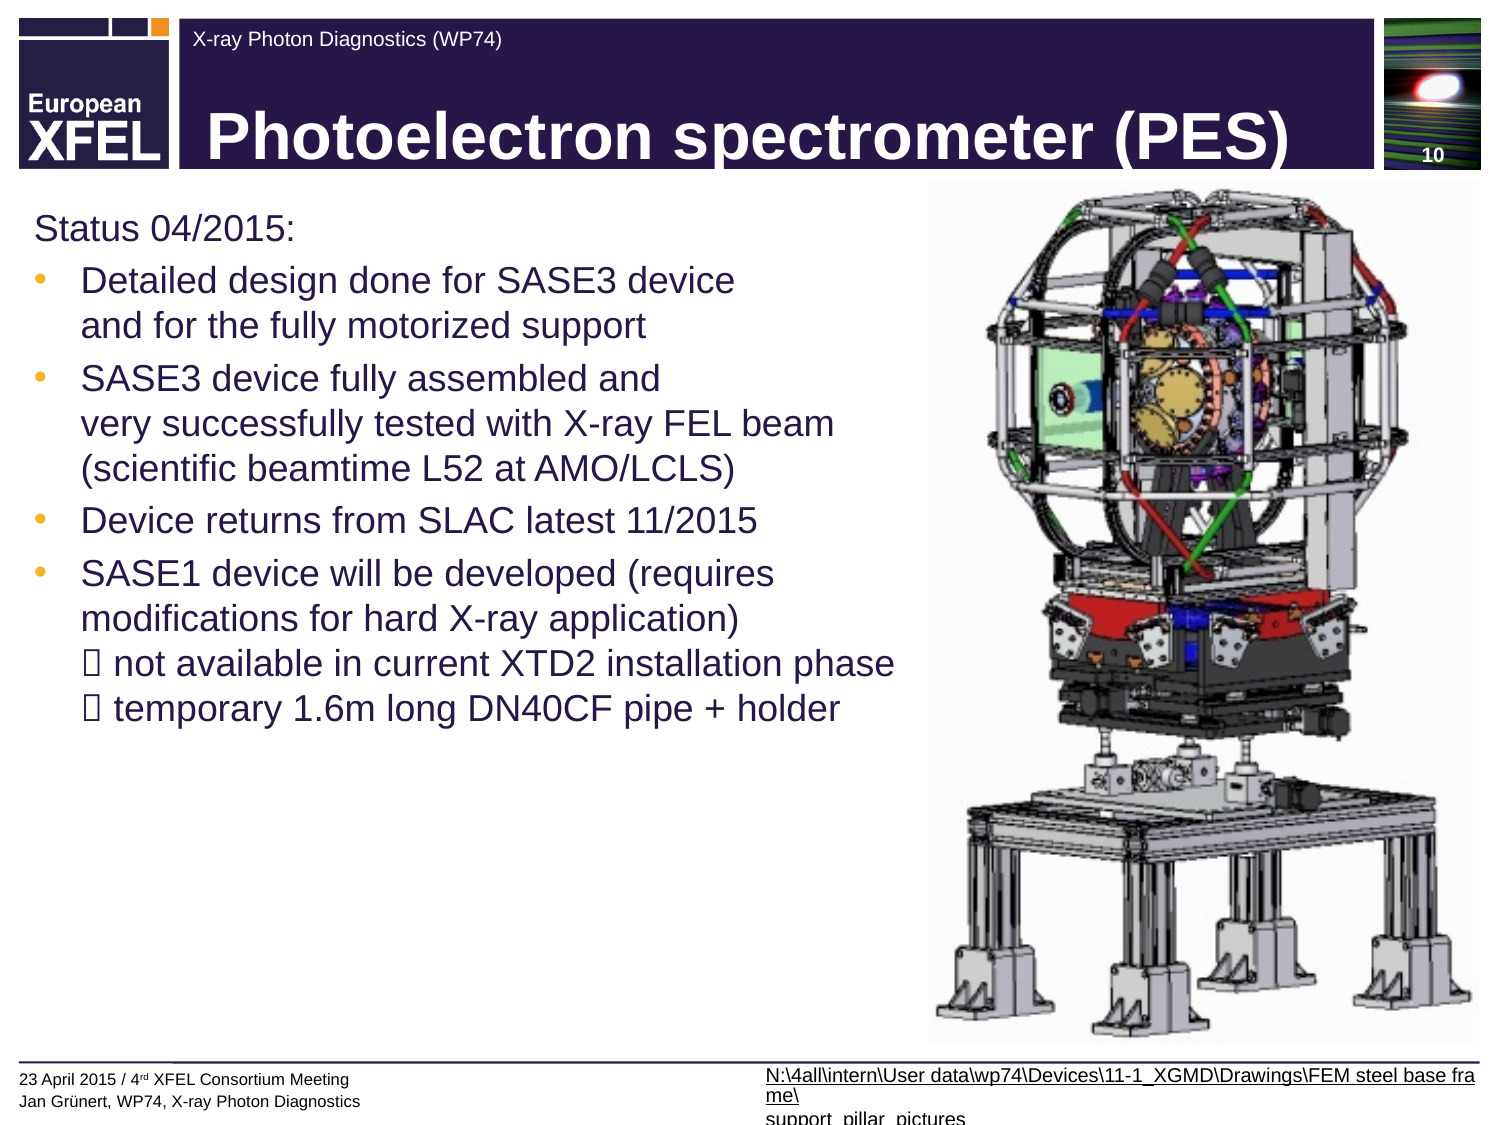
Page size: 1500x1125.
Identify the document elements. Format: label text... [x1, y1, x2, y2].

picture [19, 18, 169, 169]
picture [927, 180, 1480, 1046]
text_box Status 04/2015: Detailed design done for SASE3 device and for the fully motorized support SASE3 device fully assembled and very successfully tested with X-ray FEL beam (scientific beamtime L52 at AMO/LCLS) Device returns from SLAC latest 11/2015 SASE1 device will be developed (requires modifications for hard X-ray application)  not available in current XTD2 installation phase  temporary 1.6m long DN40CF pipe + holder [19, 196, 922, 789]
list N:\4all\intern\User data\wp74\Devices\11-1_XGMD\Drawings\FEM steel base frame\support_pillar_pictures [765, 1062, 1485, 1111]
title Photoelectron spectrometer (PES) [194, 45, 1425, 173]
picture [1384, 18, 1481, 170]
